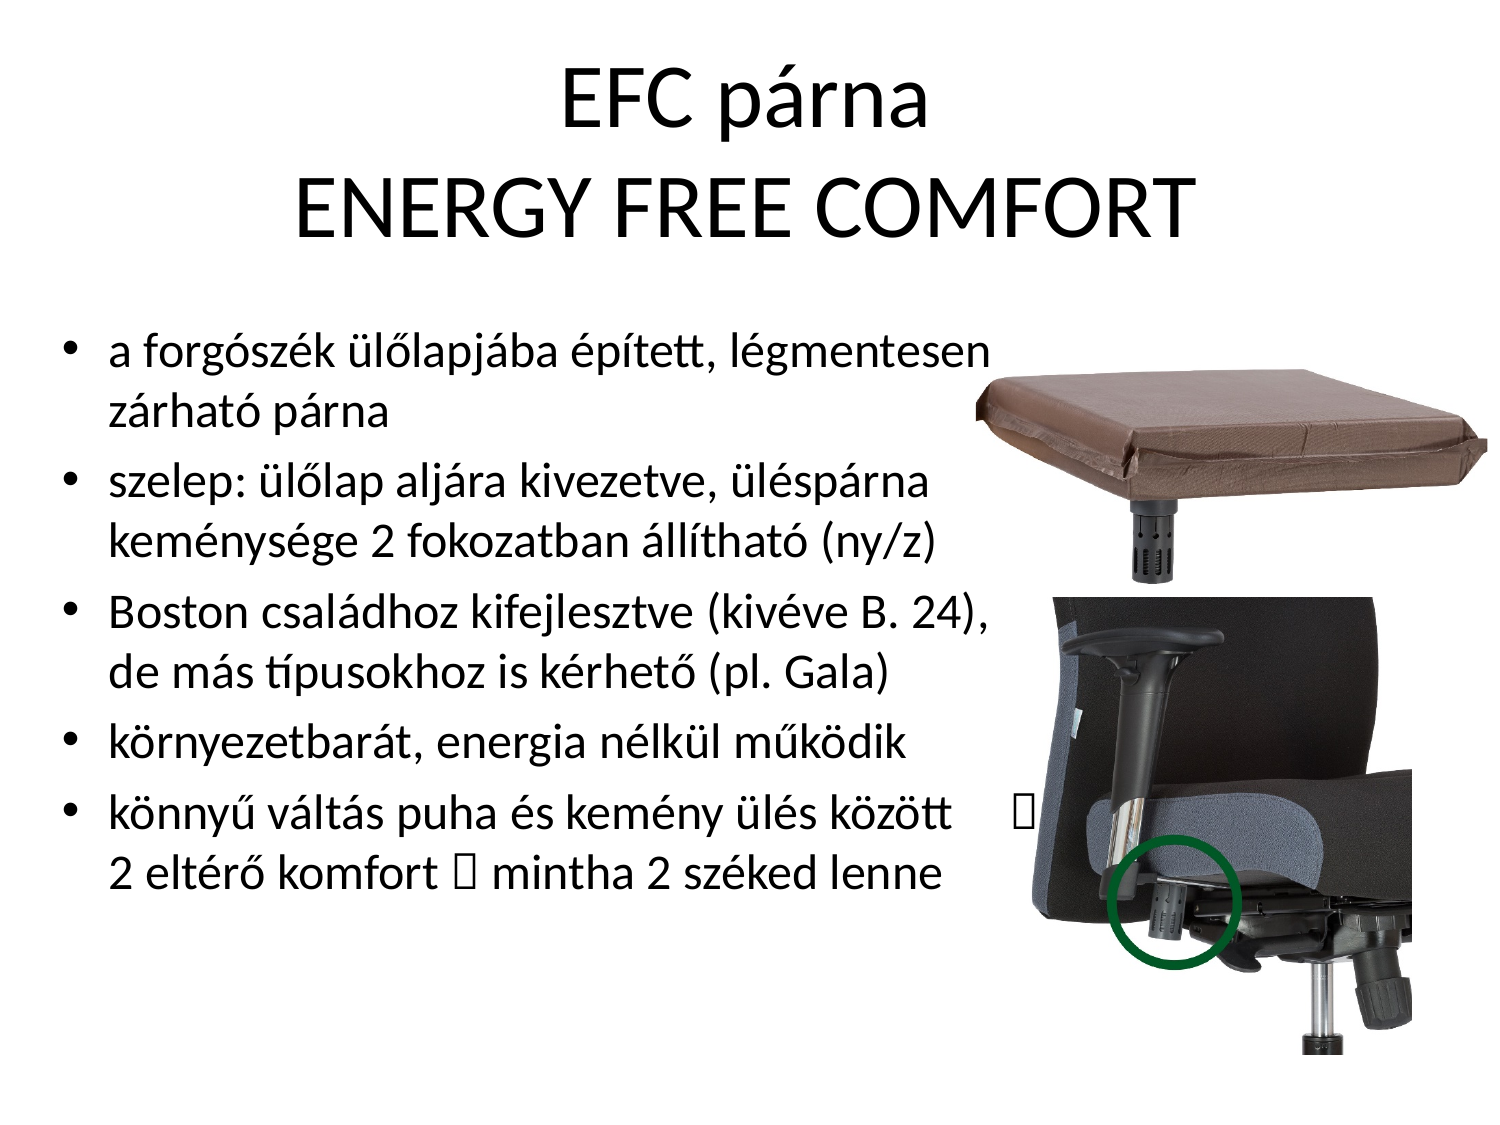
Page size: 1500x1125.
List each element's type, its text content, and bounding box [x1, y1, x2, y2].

text_box a forgószék ülőlapjába épített, légmentesen zárható párna szelep: ülőlap aljára kivezetve, üléspárna keménysége 2 fokozatban állítható (ny/z) Boston családhoz kifejlesztve (kivéve B. 24), de más típusokhoz is kérhető (pl. Gala) környezetbarát, energia nélkül működik könnyű váltás puha és kemény ülés között  2 eltérő komfort  mintha 2 széked lenne [47, 310, 1057, 967]
title EFC párna ENERGY FREE COMFORT [70, 107, 1421, 295]
picture [1009, 597, 1412, 1056]
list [975, 362, 1488, 599]
